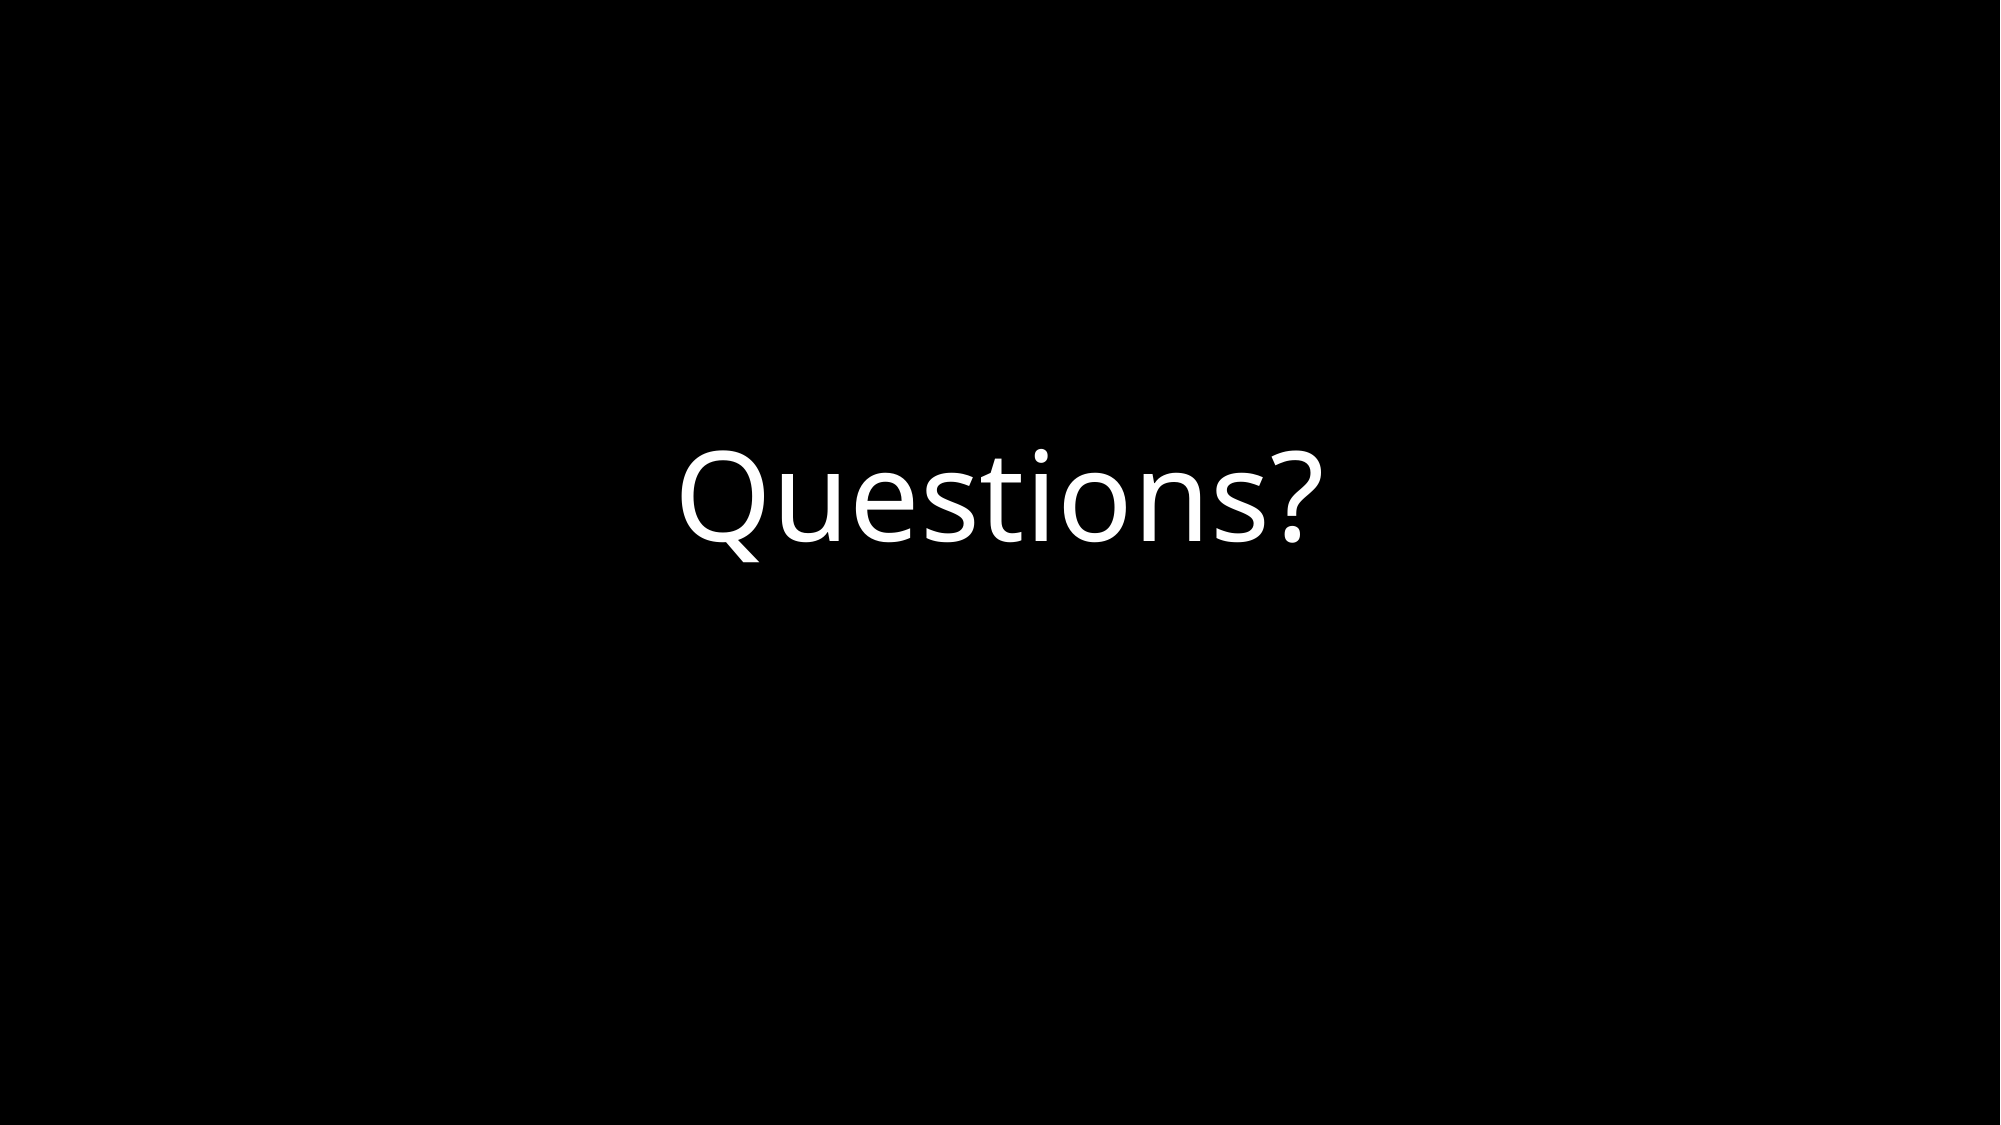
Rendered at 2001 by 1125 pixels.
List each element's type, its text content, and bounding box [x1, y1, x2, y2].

title Questions? [249, 184, 1750, 576]
